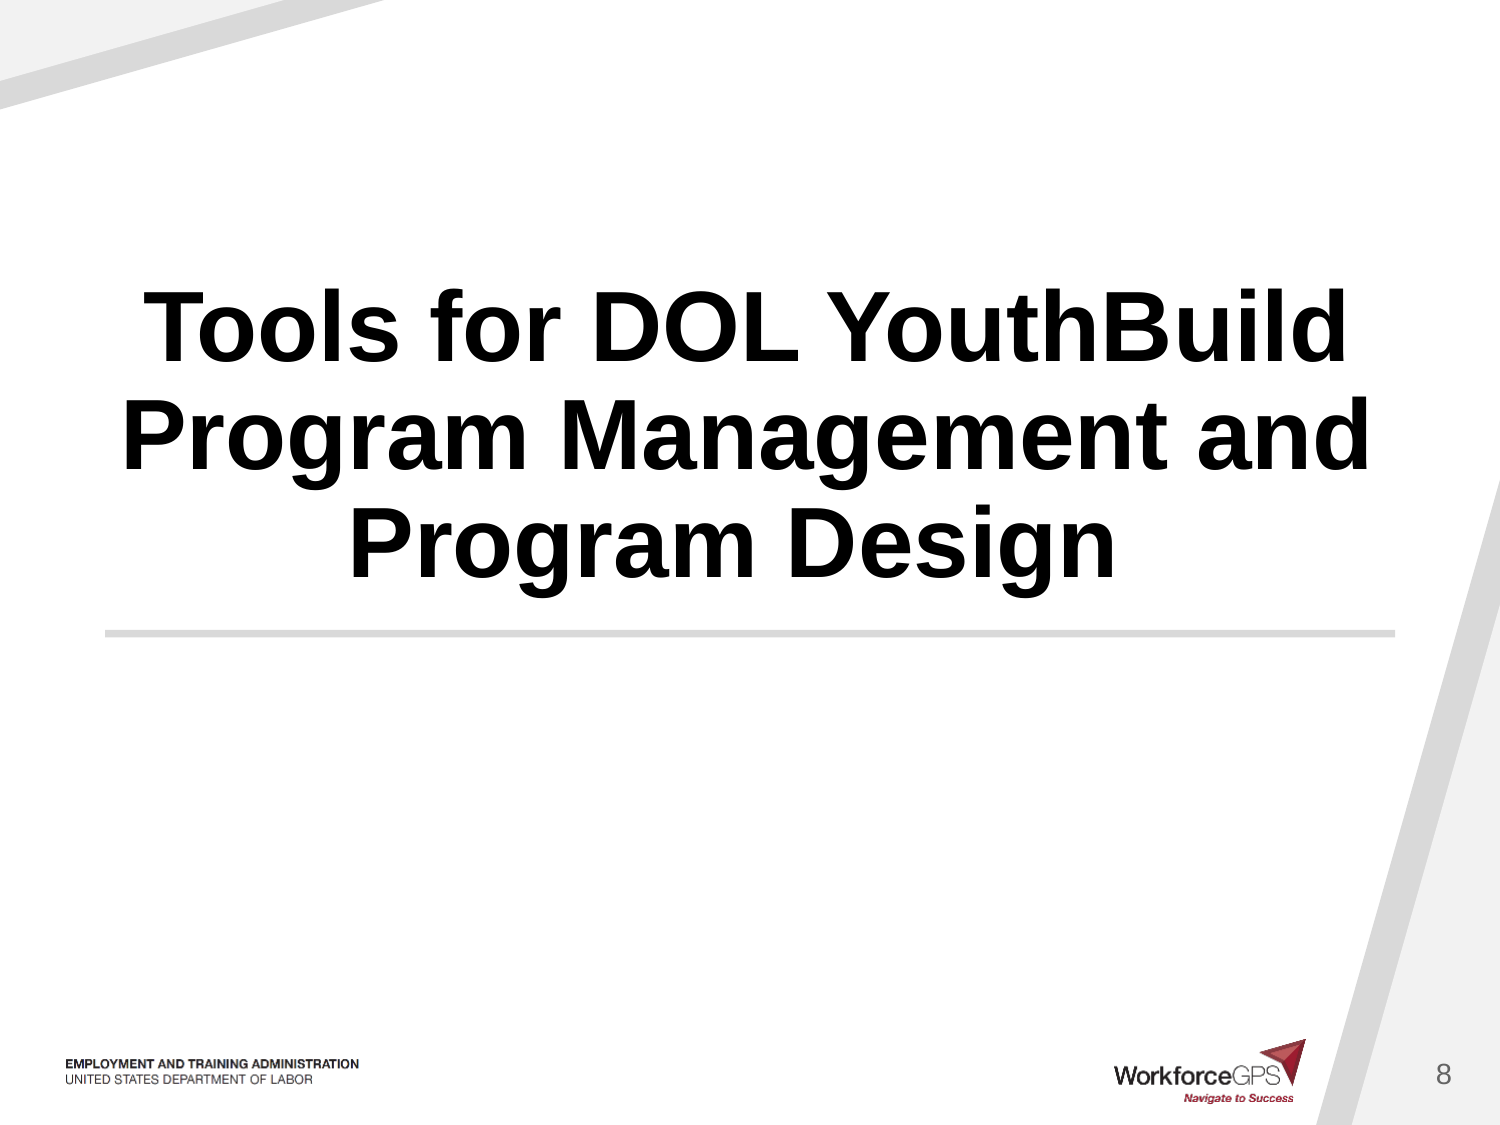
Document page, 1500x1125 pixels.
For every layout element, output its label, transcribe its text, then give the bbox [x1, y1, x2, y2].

picture [1112, 1038, 1308, 1105]
slide_number 8 [1343, 1042, 1468, 1103]
picture [59, 1053, 370, 1092]
title Tools for DOL YouthBuild Program Management and Program Design [102, 138, 1393, 607]
